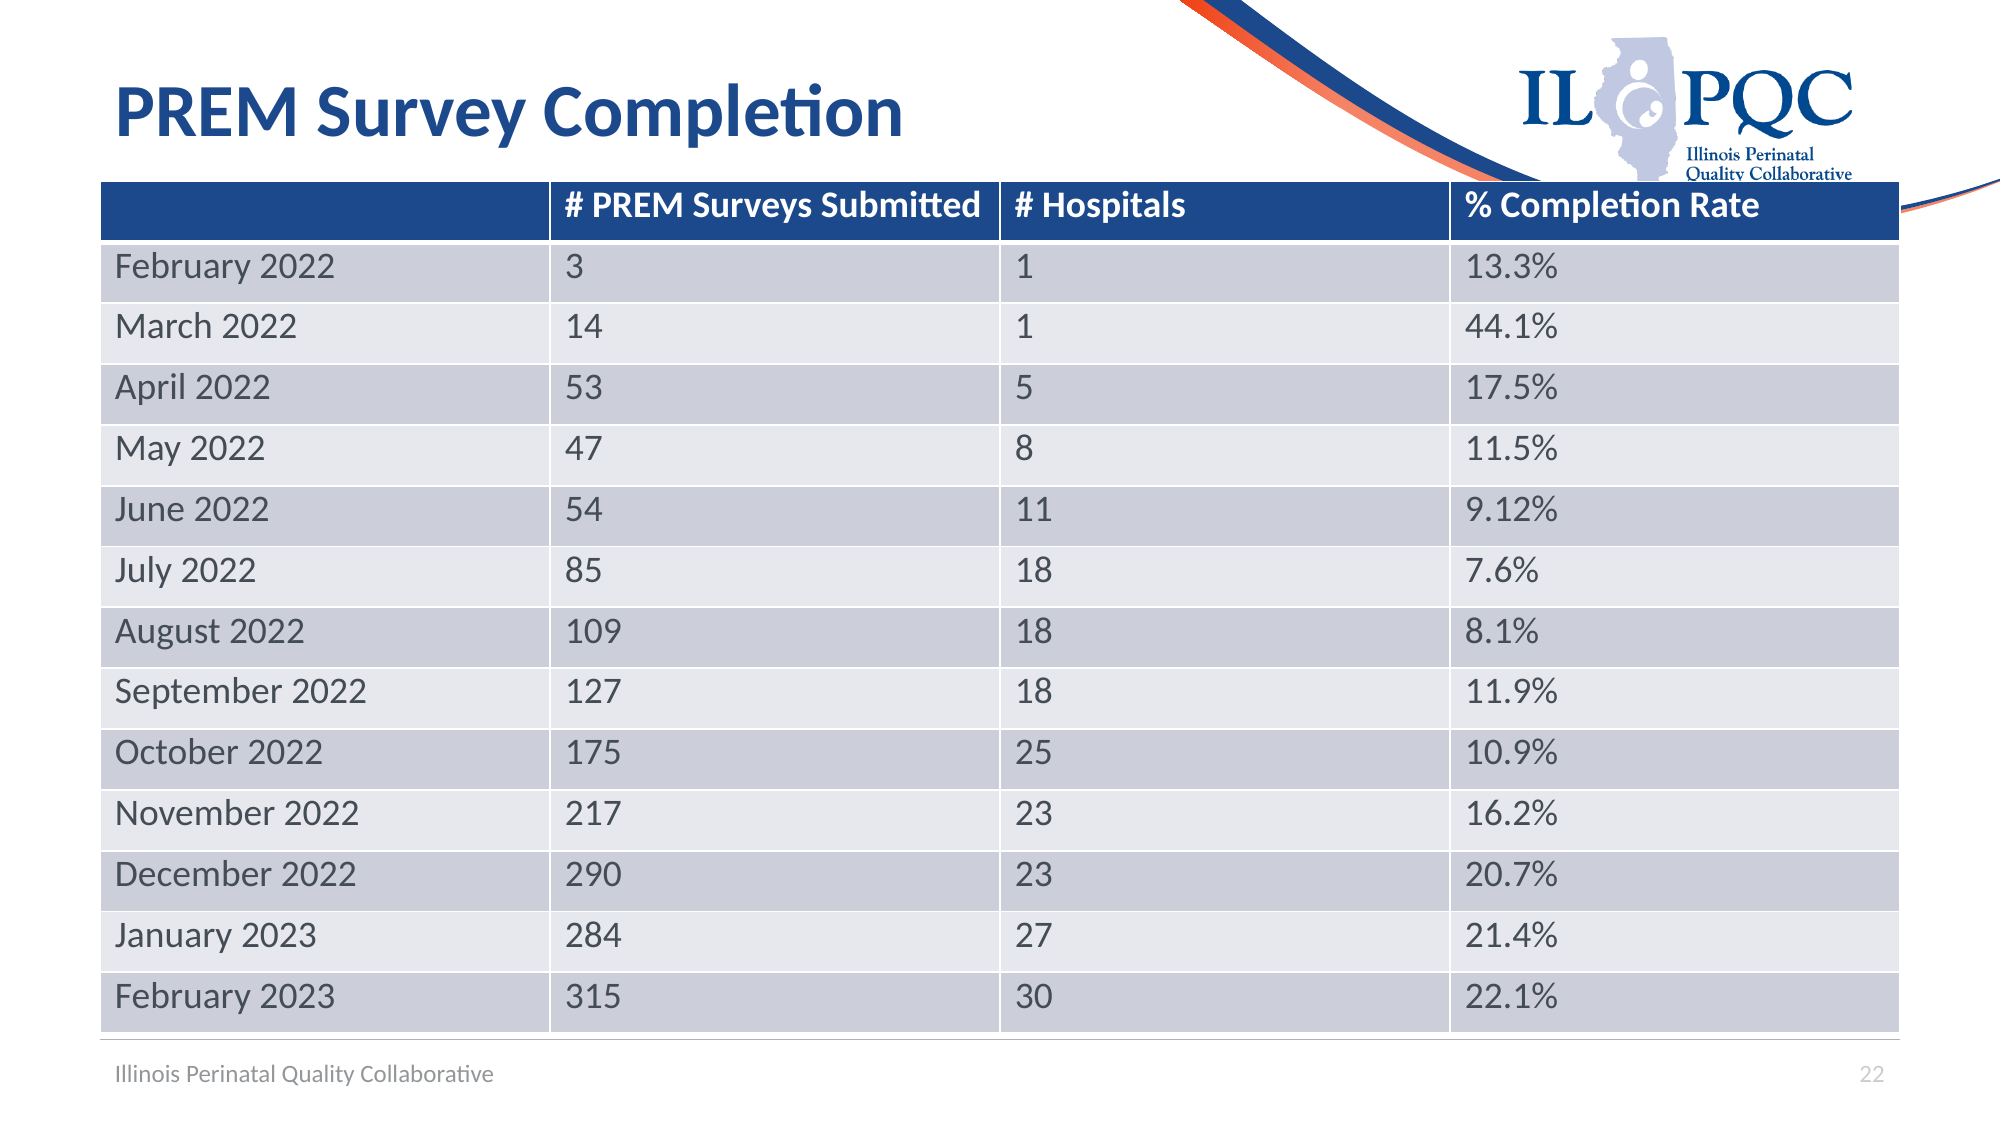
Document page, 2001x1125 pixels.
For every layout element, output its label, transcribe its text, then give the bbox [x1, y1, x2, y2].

table_cell October 2022 [101, 730, 549, 789]
table_cell 23 [1001, 791, 1449, 850]
table_cell 22.1% [1451, 973, 1899, 1032]
table_cell 53 [551, 365, 999, 424]
table_cell November 2022 [101, 791, 549, 850]
table_header [101, 182, 549, 240]
table_cell March 2022 [101, 304, 549, 363]
table_cell 44.1% [1451, 304, 1899, 363]
table_cell 13.3% [1451, 245, 1899, 302]
table_cell January 2023 [101, 912, 549, 971]
table_header # Hospitals [1001, 182, 1449, 240]
table_cell June 2022 [101, 487, 549, 546]
table_cell 315 [551, 973, 999, 1032]
table_cell 23 [1001, 852, 1449, 911]
table_cell 10.9% [1451, 730, 1899, 789]
table_cell 109 [551, 608, 999, 667]
table_cell February 2022 [101, 245, 549, 302]
table_cell 9.12% [1451, 487, 1899, 546]
table_cell 17.5% [1451, 365, 1899, 424]
table_cell September 2022 [101, 669, 549, 728]
table_cell 18 [1001, 669, 1449, 728]
table_cell 11 [1001, 487, 1449, 546]
table_cell 5 [1001, 365, 1449, 424]
table_cell 25 [1001, 730, 1449, 789]
table_header # PREM Surveys Submitted [551, 182, 999, 240]
title PREM Survey Completion [100, 32, 1903, 181]
table_cell 11.5% [1451, 426, 1899, 485]
table_cell 30 [1001, 973, 1449, 1032]
table_cell 1 [1001, 245, 1449, 302]
table_cell 20.7% [1451, 852, 1899, 911]
slide_number 22 [1449, 1042, 1900, 1103]
table_cell 16.2% [1451, 791, 1899, 850]
table_cell August 2022 [101, 608, 549, 667]
table_cell 18 [1001, 547, 1449, 606]
footer Illinois Perinatal Quality Collaborative [99, 1042, 775, 1103]
table_header % Completion Rate [1451, 182, 1899, 240]
table_cell 27 [1001, 912, 1449, 971]
table_cell 11.9% [1451, 669, 1899, 728]
table_cell December 2022 [101, 852, 549, 911]
table_cell May 2022 [101, 426, 549, 485]
table_cell 284 [551, 912, 999, 971]
table_cell 14 [551, 304, 999, 363]
table_cell 217 [551, 791, 999, 850]
table_cell 47 [551, 426, 999, 485]
table_cell July 2022 [101, 547, 549, 606]
table_cell 175 [551, 730, 999, 789]
table_cell 85 [551, 547, 999, 606]
table_cell April 2022 [101, 365, 549, 424]
table_cell 21.4% [1451, 912, 1899, 971]
table_cell 8 [1001, 426, 1449, 485]
table_cell 18 [1001, 608, 1449, 667]
table_cell 54 [551, 487, 999, 546]
table_cell 290 [551, 852, 999, 911]
table_cell 8.1% [1451, 608, 1899, 667]
table_cell February 2023 [101, 973, 549, 1032]
table_cell 7.6% [1451, 547, 1899, 606]
table_cell 127 [551, 669, 999, 728]
table_cell 3 [551, 245, 999, 302]
table_cell 1 [1001, 304, 1449, 363]
